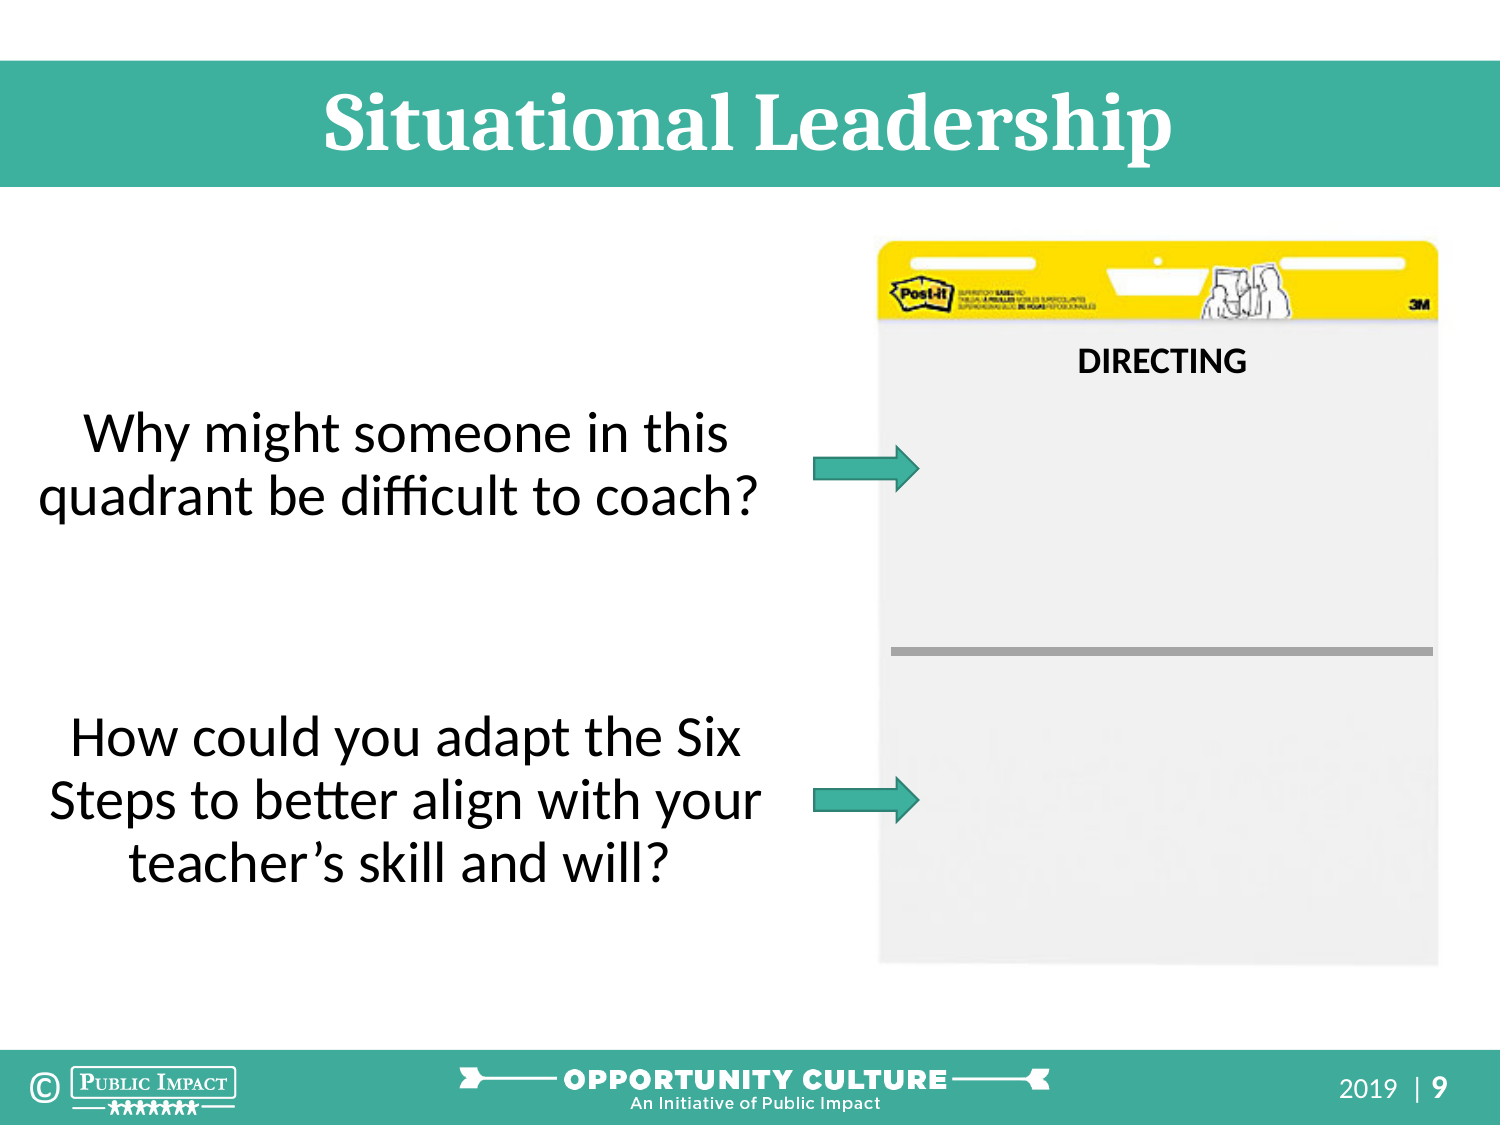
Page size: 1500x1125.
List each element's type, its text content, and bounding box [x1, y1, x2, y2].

picture [849, 208, 1475, 999]
text_box [813, 456, 849, 481]
picture [450, 1047, 1050, 1125]
list Situational Leadership [0, 60, 1500, 187]
text_box [813, 788, 849, 812]
picture [15, 1058, 240, 1123]
list Why might someone in this quadrant be difficult to coach? How could you adapt the Six Steps to better align with your teacher’s skill and will? [5, 208, 808, 999]
